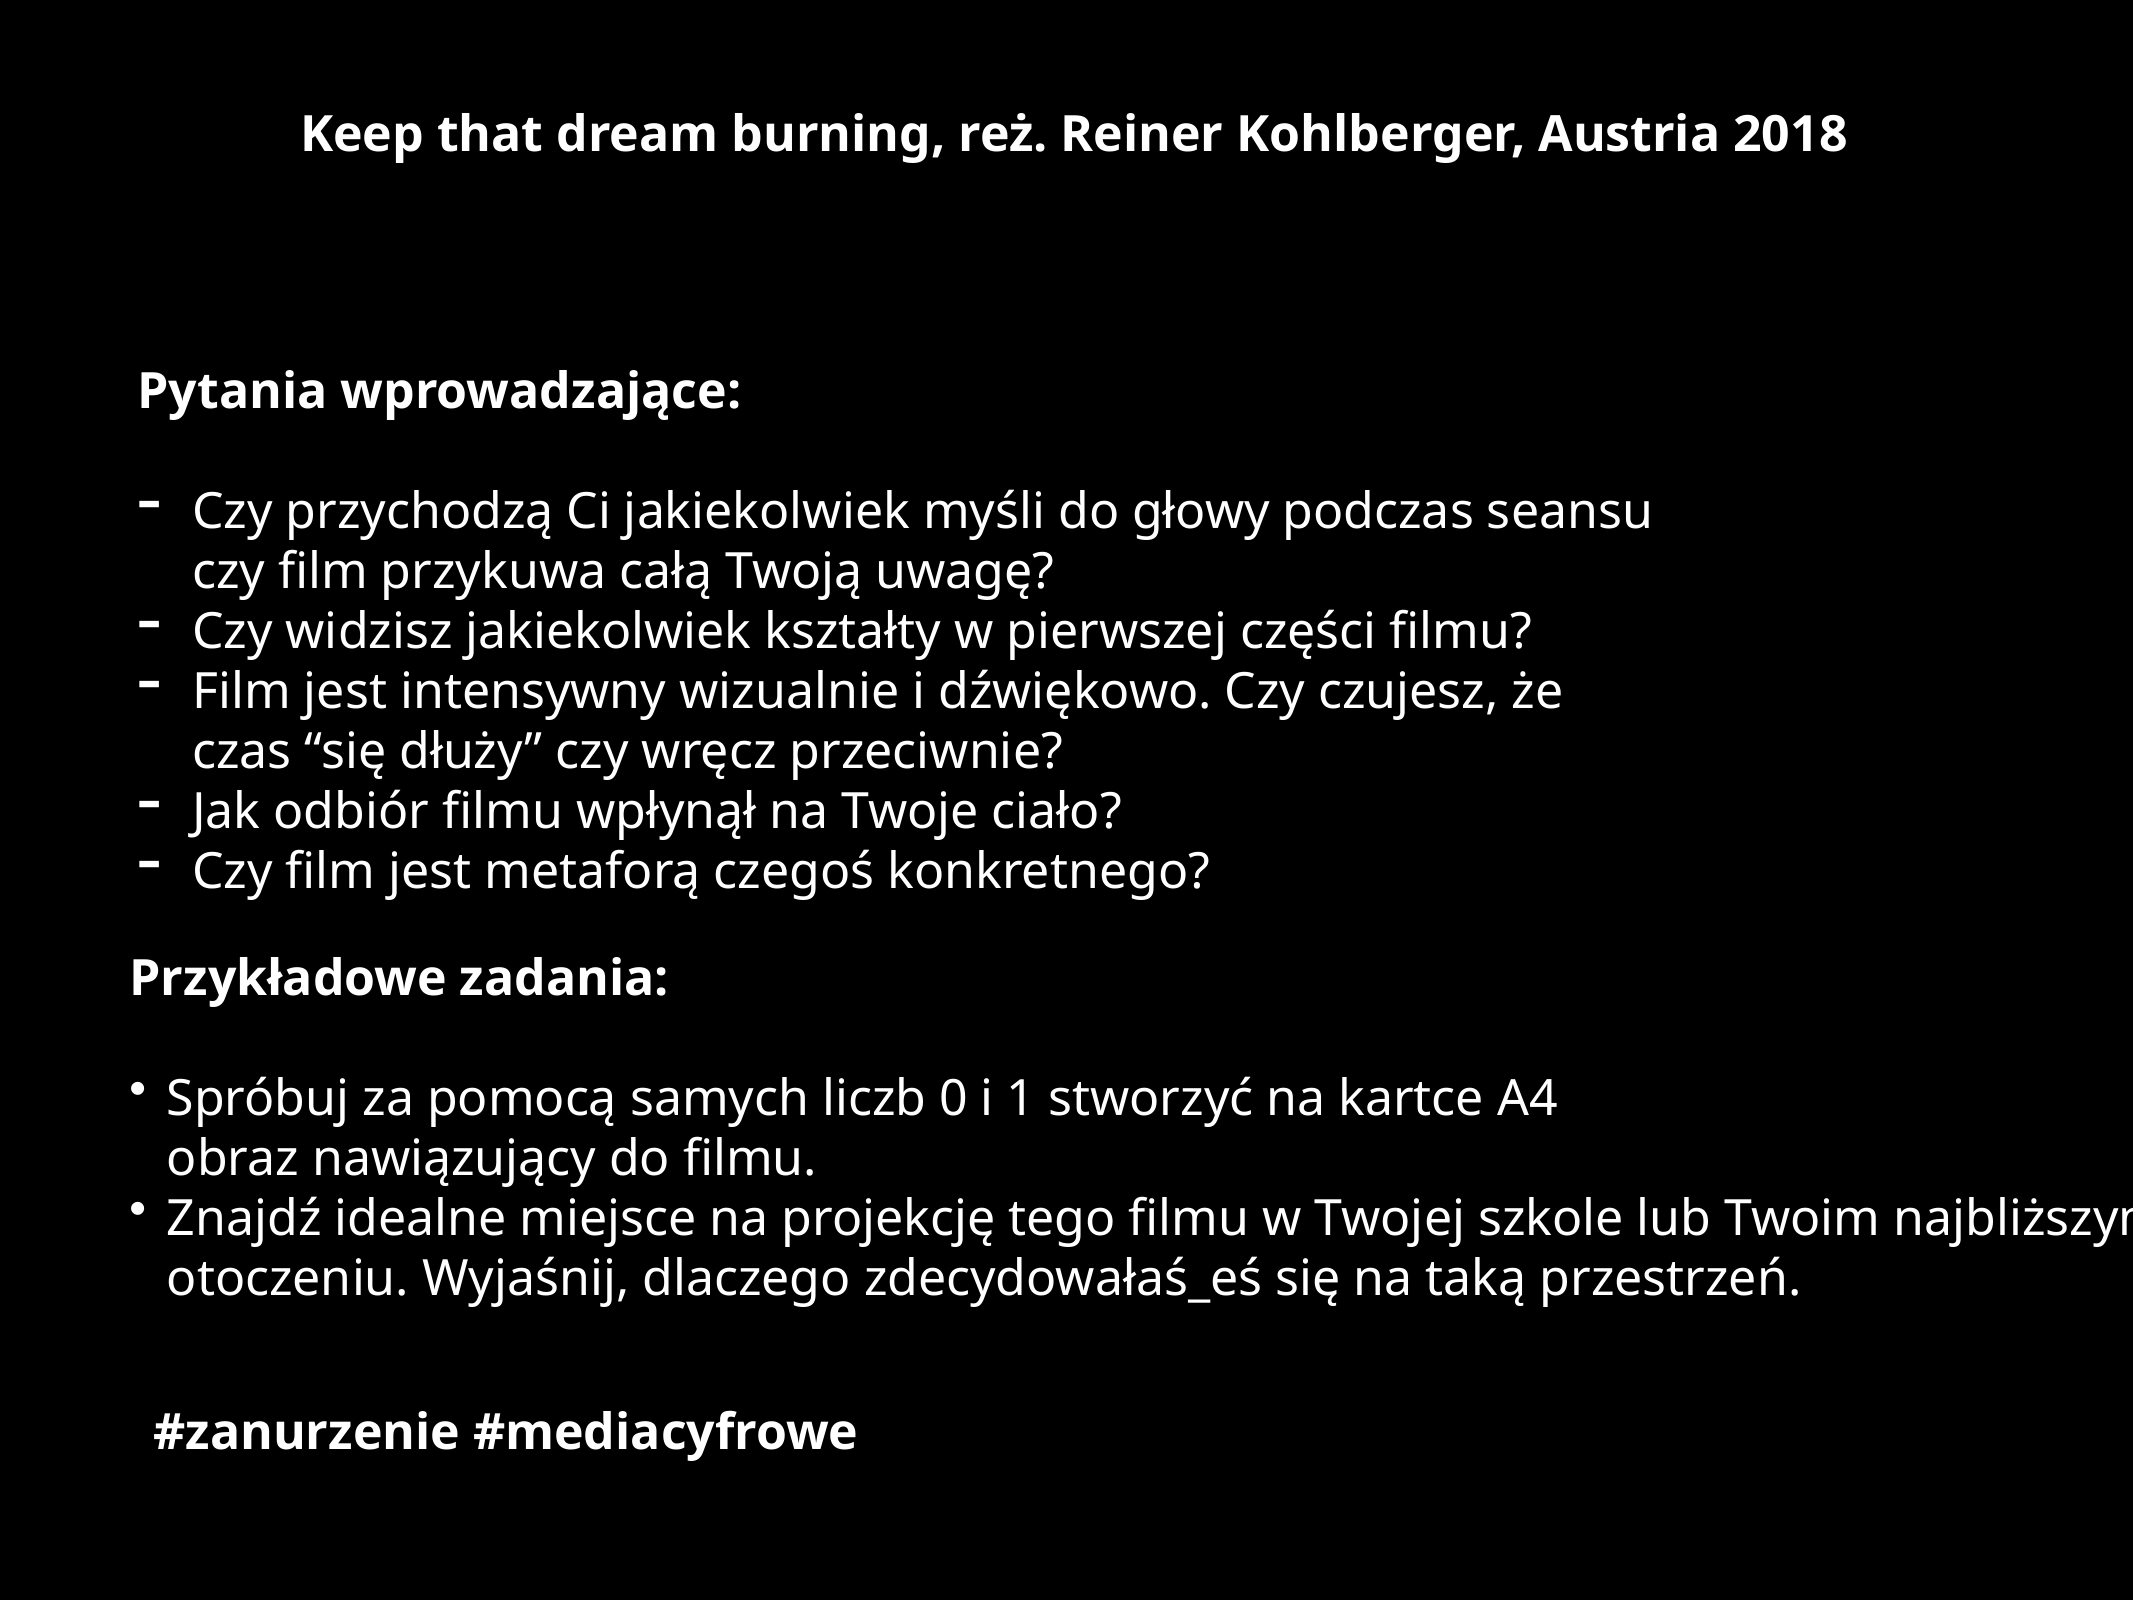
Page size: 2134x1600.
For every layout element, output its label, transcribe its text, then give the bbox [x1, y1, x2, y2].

text_box #zanurzenie #mediacyfrowe [145, 1390, 868, 1468]
text_box Przykładowe zadania: Spróbuj za pomocą samych liczb 0 i 1 stworzyć na kartce A4 obraz nawiązujący do filmu. Znajdź idealne miejsce na projekcję tego filmu w Twojej szkole lub Twoim najbliższym otoczeniu. Wyjaśnij, dlaczego zdecydowałaś_eś się na taką przestrzeń. [121, 936, 2134, 1314]
text_box Pytania wprowadzające: Czy przychodzą Ci jakiekolwiek myśli do głowy podczas seansu czy film przykuwa całą Twoją uwagę? Czy widzisz jakiekolwiek kształty w pierwszej części filmu? Film jest intensywny wizualnie i dźwiękowo. Czy czujesz, że czas “się dłuży” czy wręcz przeciwnie? Jak odbiór filmu wpłynął na Twoje ciało? Czy film jest metaforą czegoś konkretnego? [129, 349, 1676, 907]
text_box Keep that dream burning, reż. Reiner Kohlberger, Austria 2018 [291, 92, 1857, 170]
